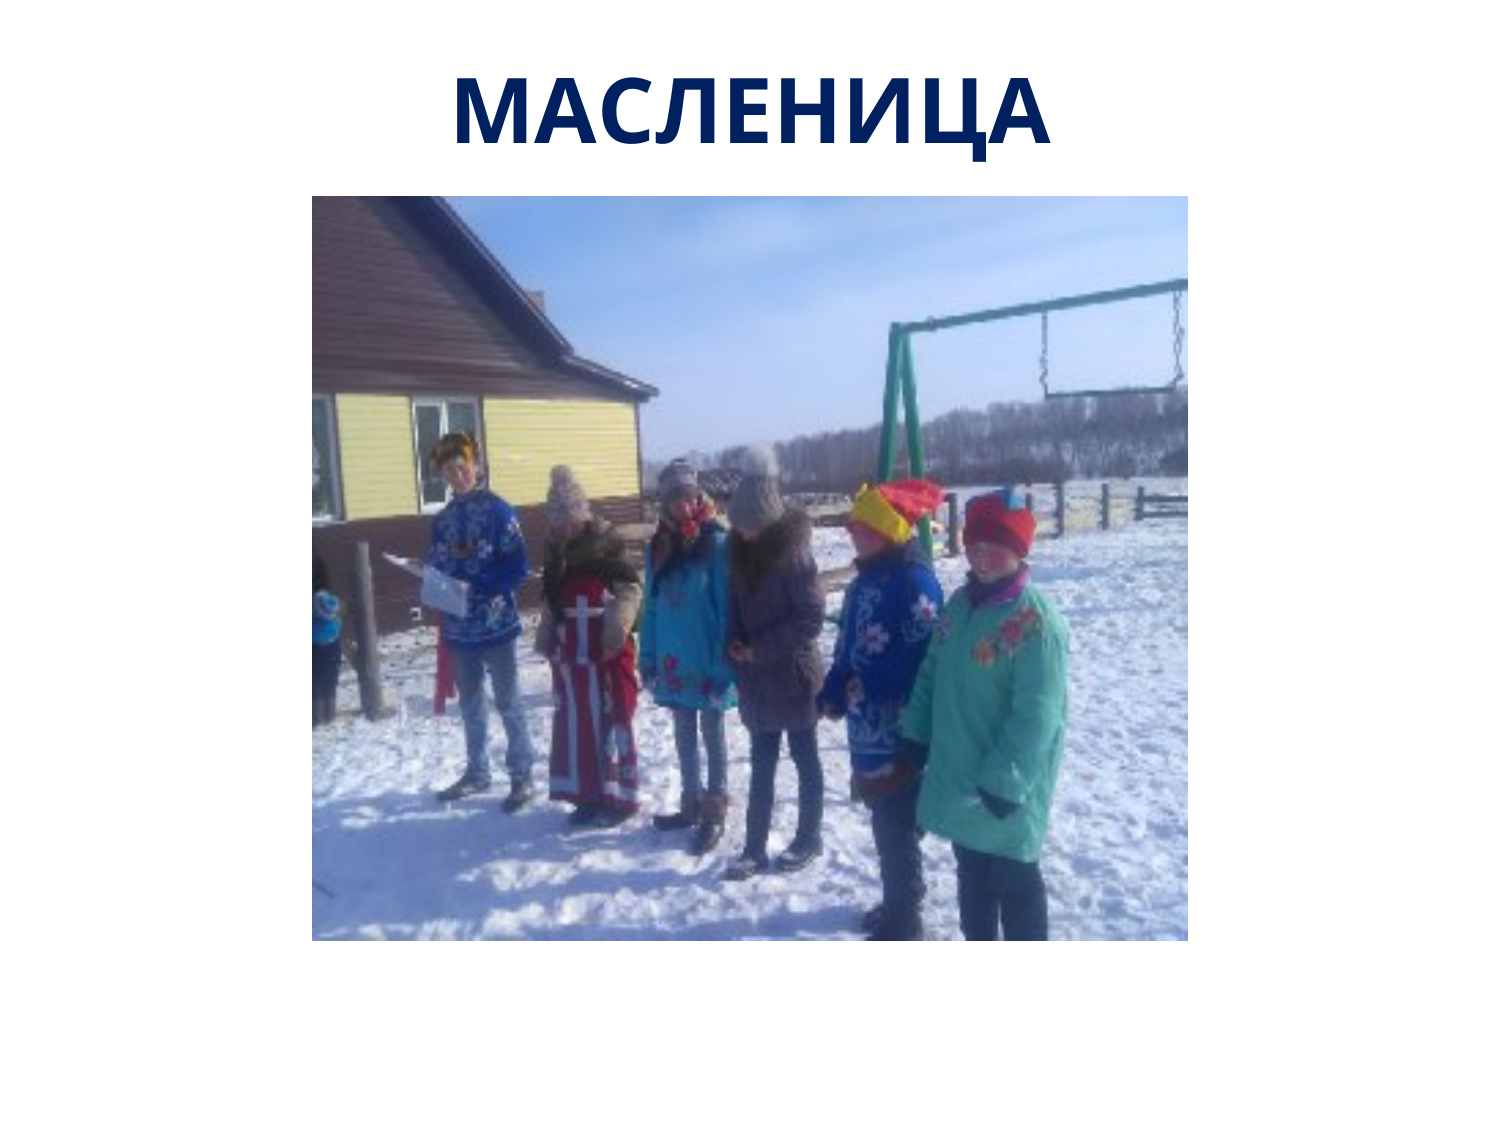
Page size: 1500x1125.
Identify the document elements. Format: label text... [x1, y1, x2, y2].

picture [312, 196, 1188, 941]
title МАСЛЕНИЦА [75, 45, 1425, 279]
